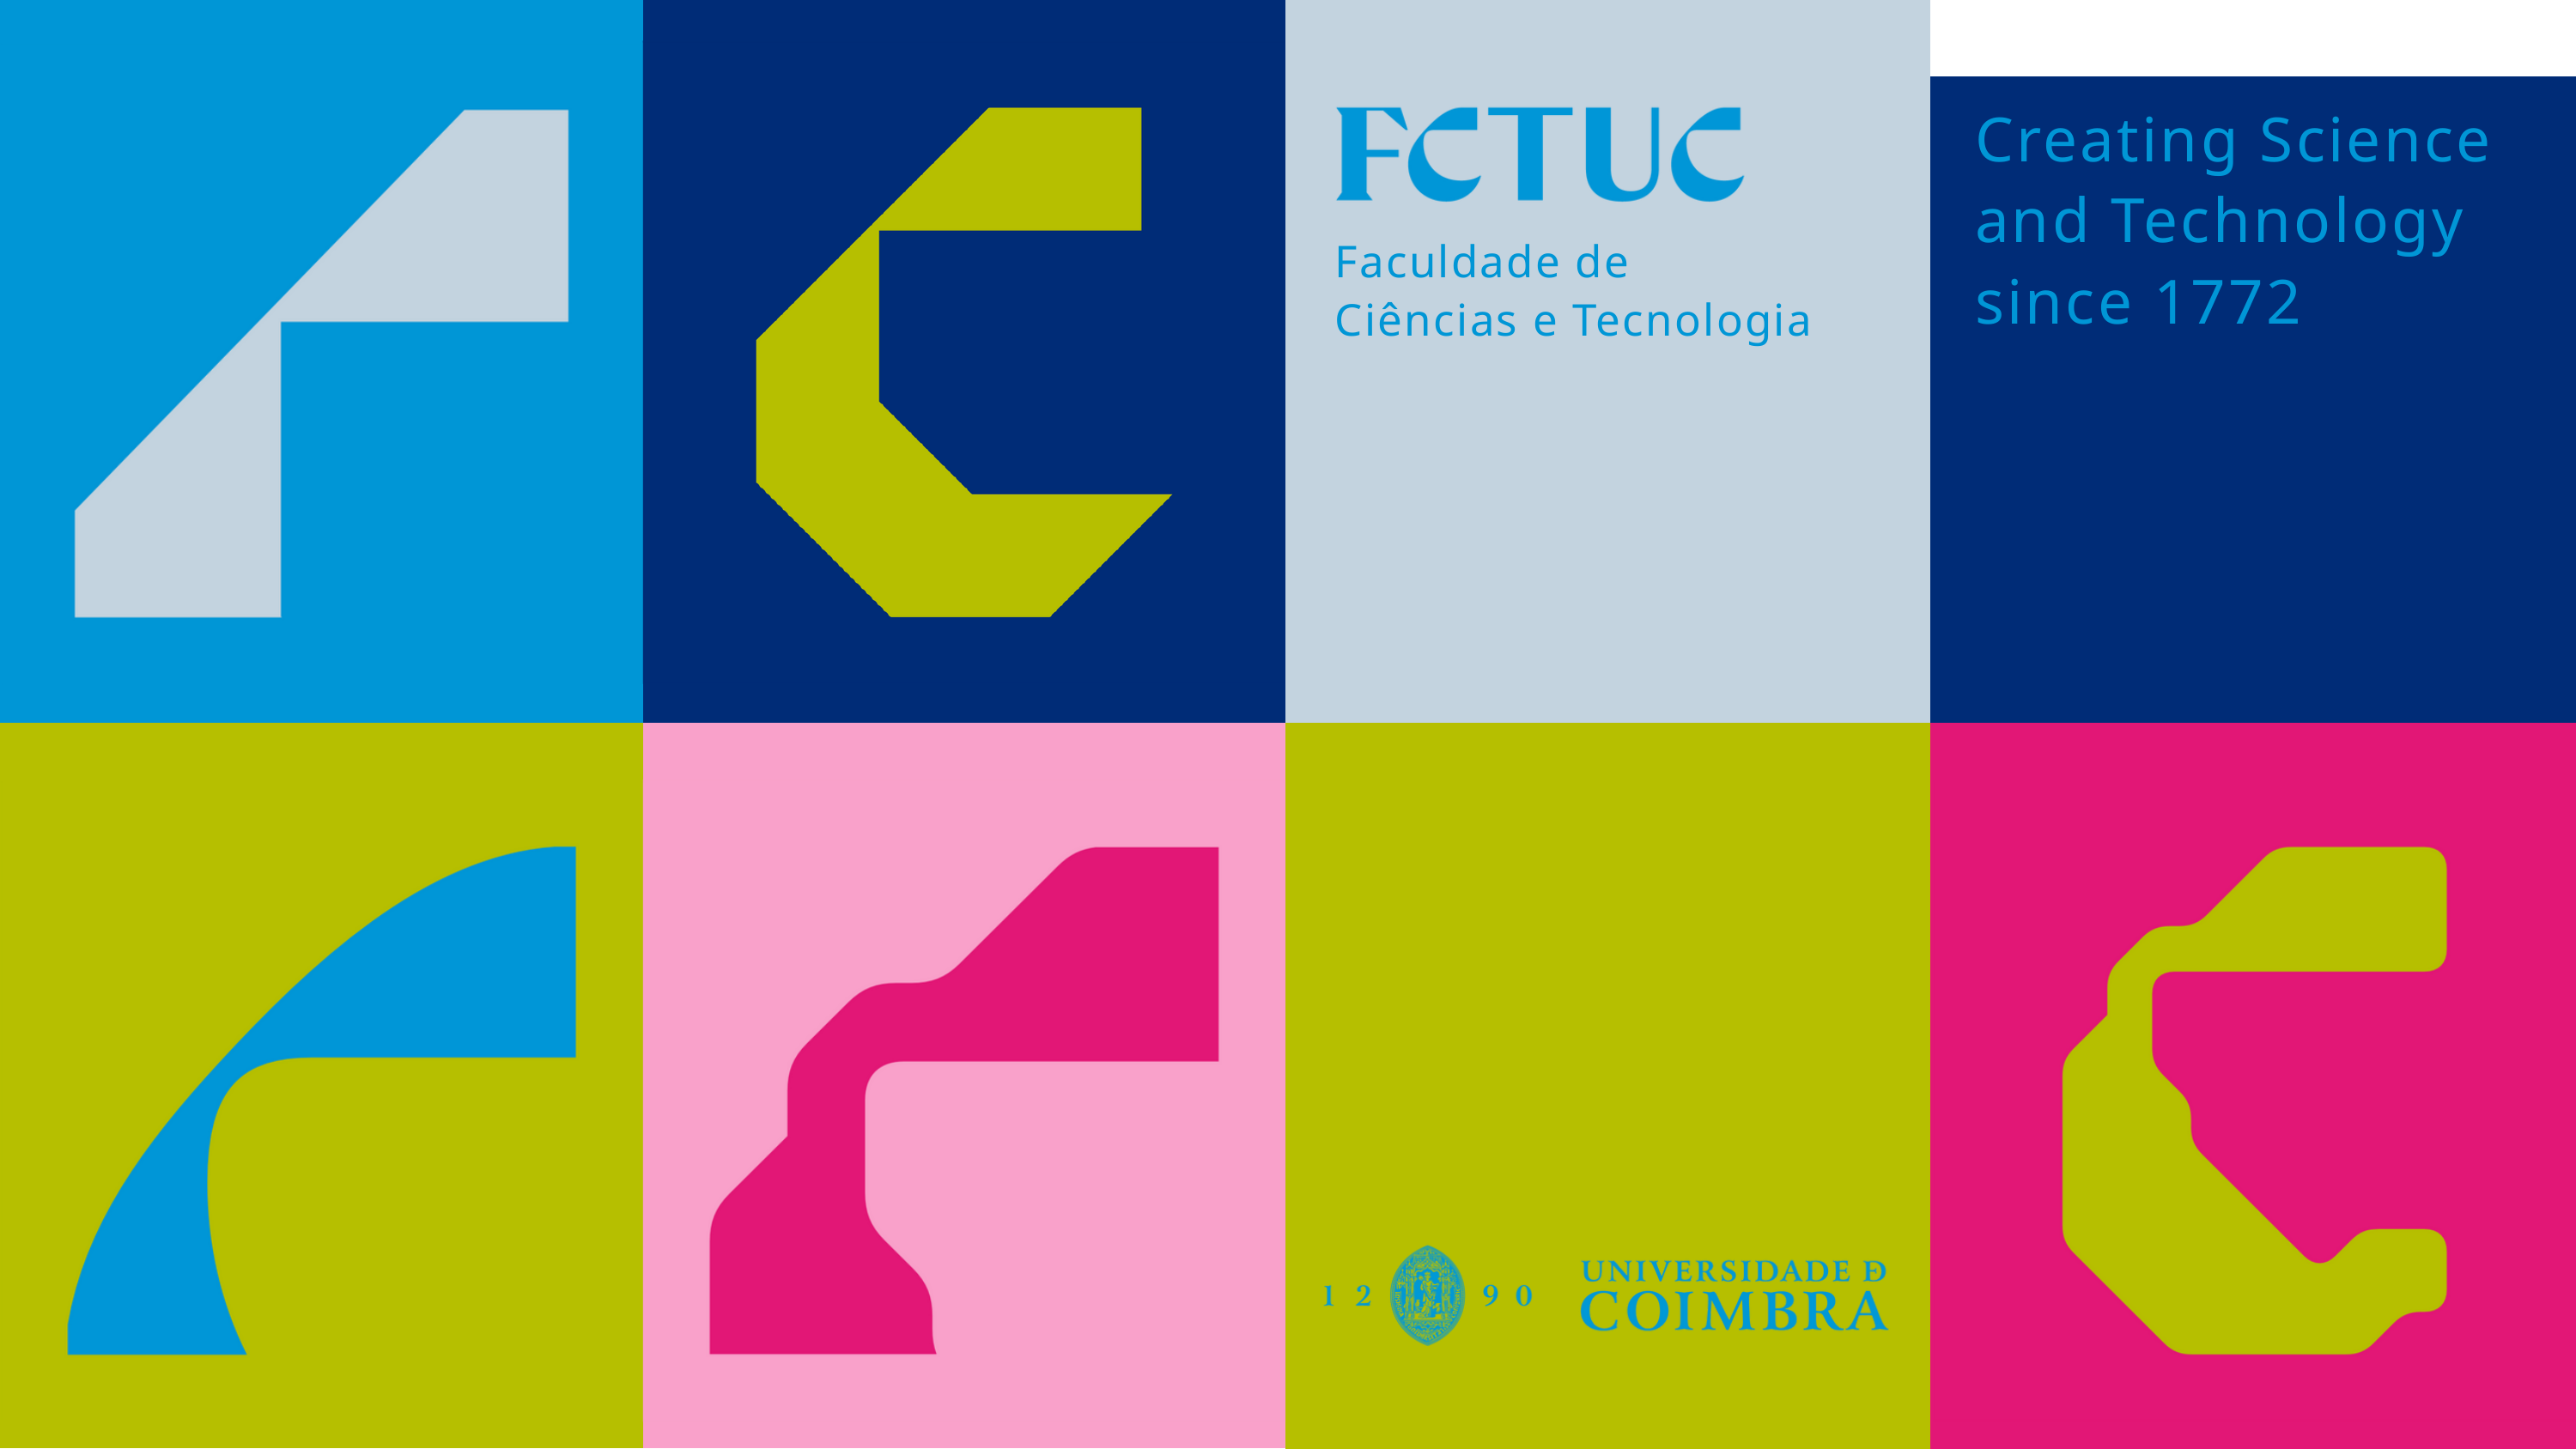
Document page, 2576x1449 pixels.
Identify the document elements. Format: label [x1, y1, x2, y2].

text_box [0, 722, 641, 1449]
text_box [1285, 0, 1931, 721]
text_box [1934, 76, 2576, 722]
text_box [642, 722, 1284, 1449]
text_box [1285, 722, 1931, 1449]
text_box [642, 0, 1280, 721]
text_box [1931, 722, 2576, 1449]
text_box [0, 0, 641, 721]
